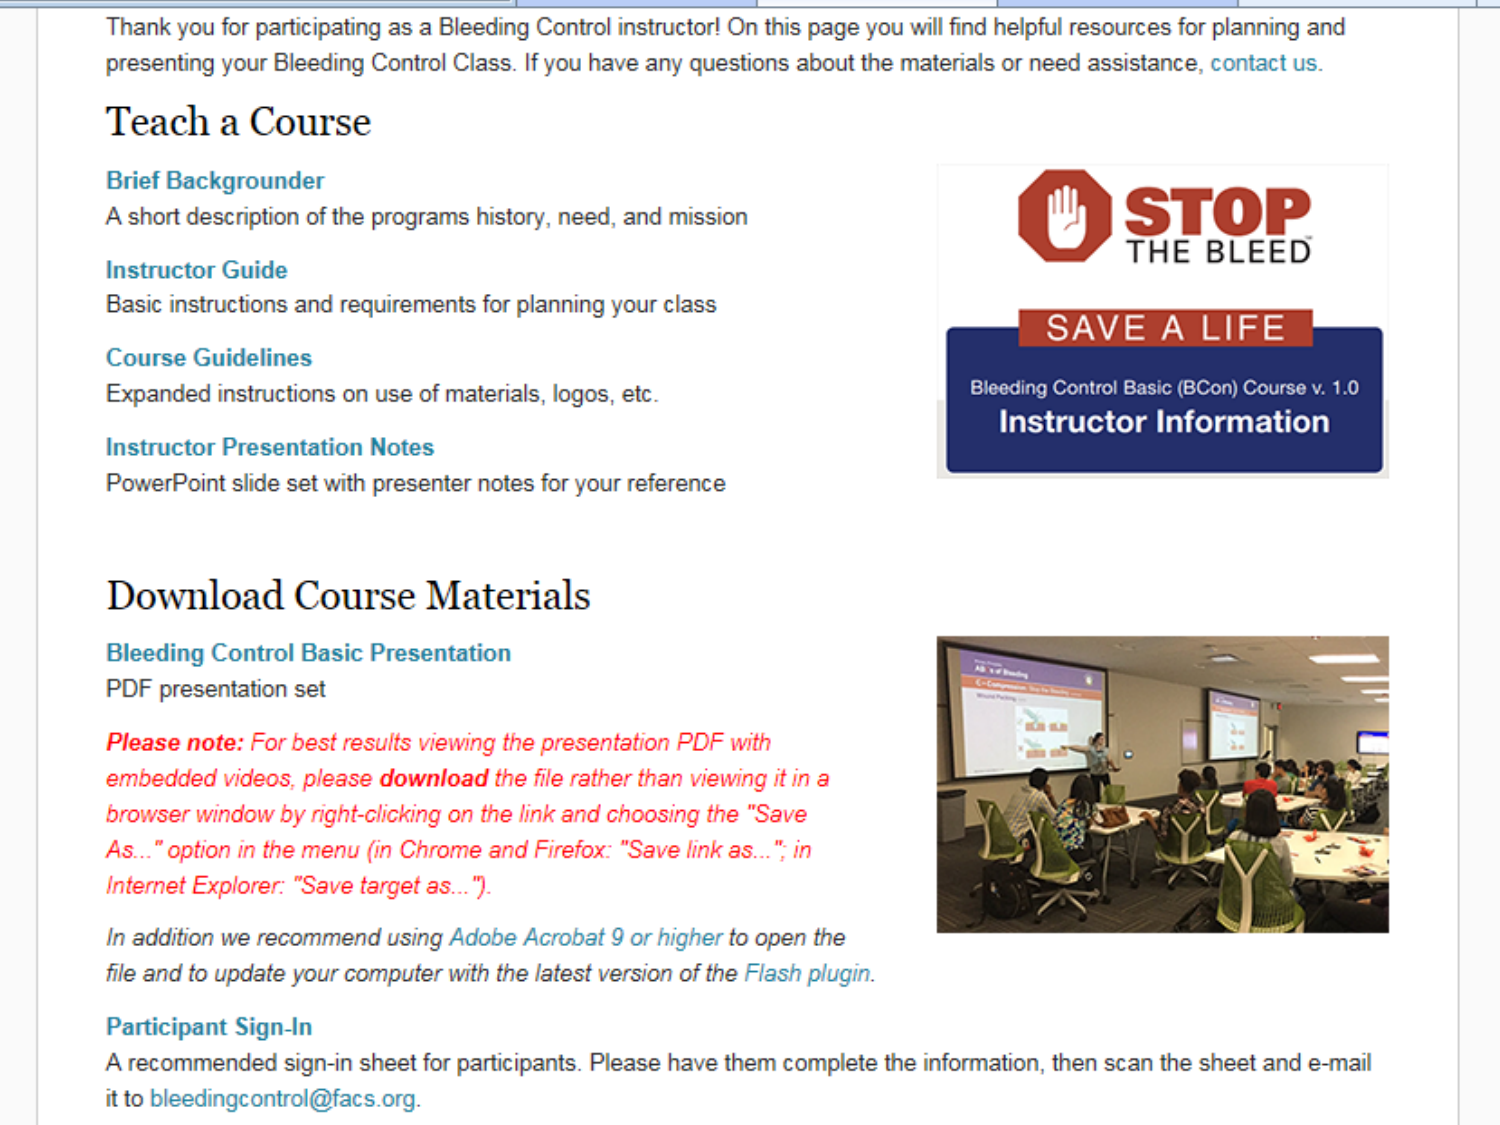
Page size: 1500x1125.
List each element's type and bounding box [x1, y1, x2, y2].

list [0, 0, 1500, 1125]
